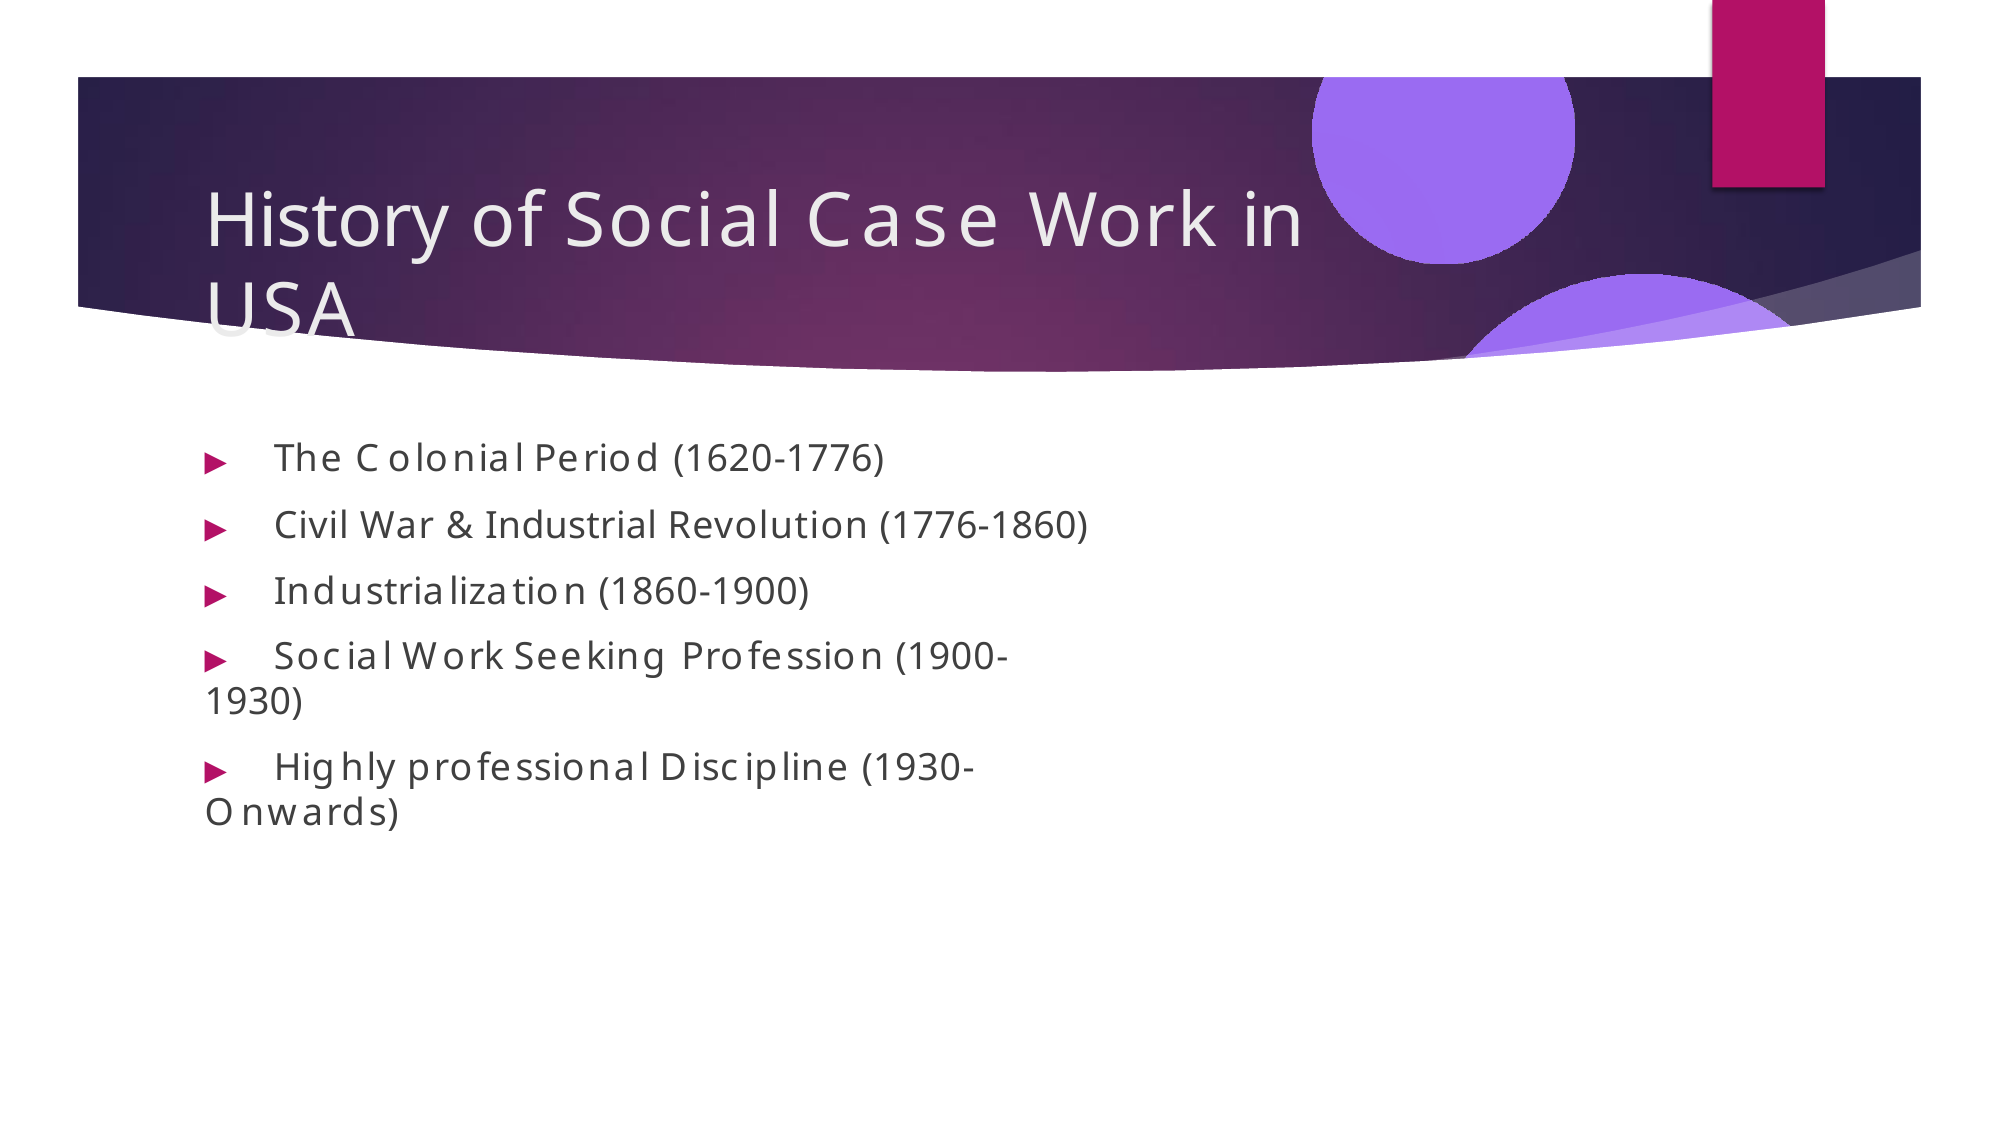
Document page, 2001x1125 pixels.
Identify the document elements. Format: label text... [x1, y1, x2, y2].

title History of Social Case Work in USA [202, 169, 1426, 360]
picture [663, 360, 1424, 371]
picture [79, 0, 1920, 360]
text_box ▶ The Colonial Period (1620-1776) ▶ Civil War & Industrial Revolution (1776-1860) ▶ Industrialization (1860-1900) ▶ Social Work Seeking Profession (1900-1930) ▶ Highly professional Discipline (1930- Onwards) [202, 409, 1097, 834]
